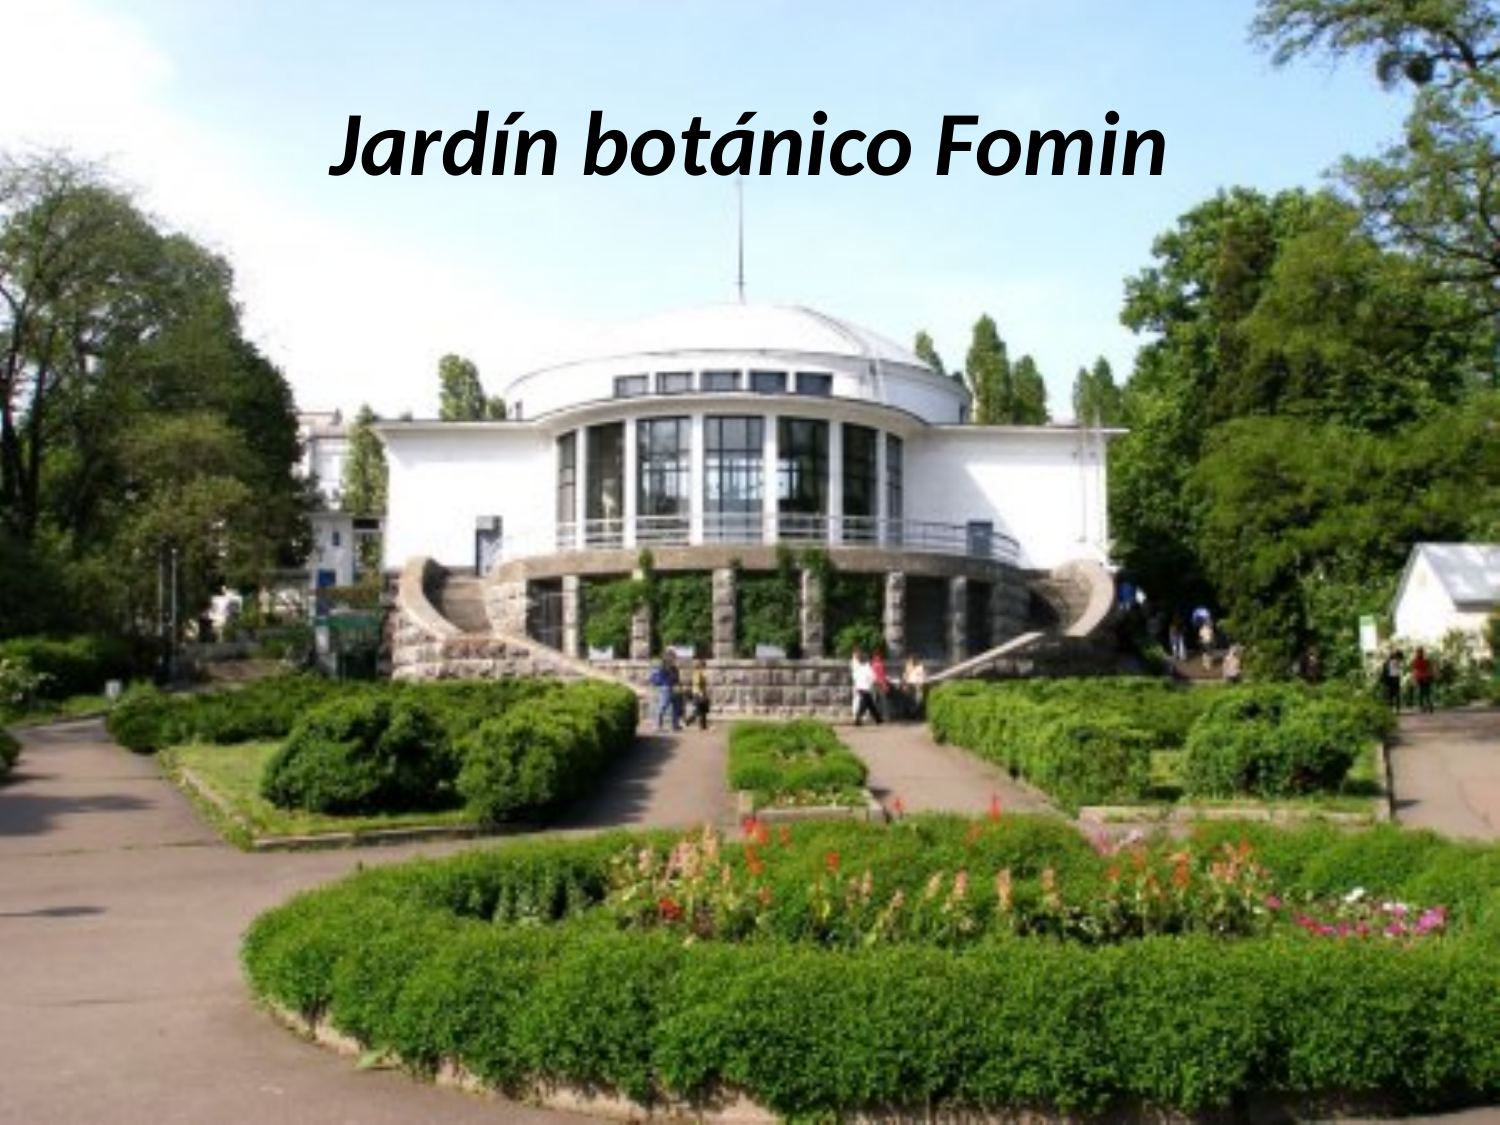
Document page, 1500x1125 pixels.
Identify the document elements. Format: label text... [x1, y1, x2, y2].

title Jardín botánico Fomin [75, 45, 1425, 233]
picture [0, 0, 1500, 1125]
